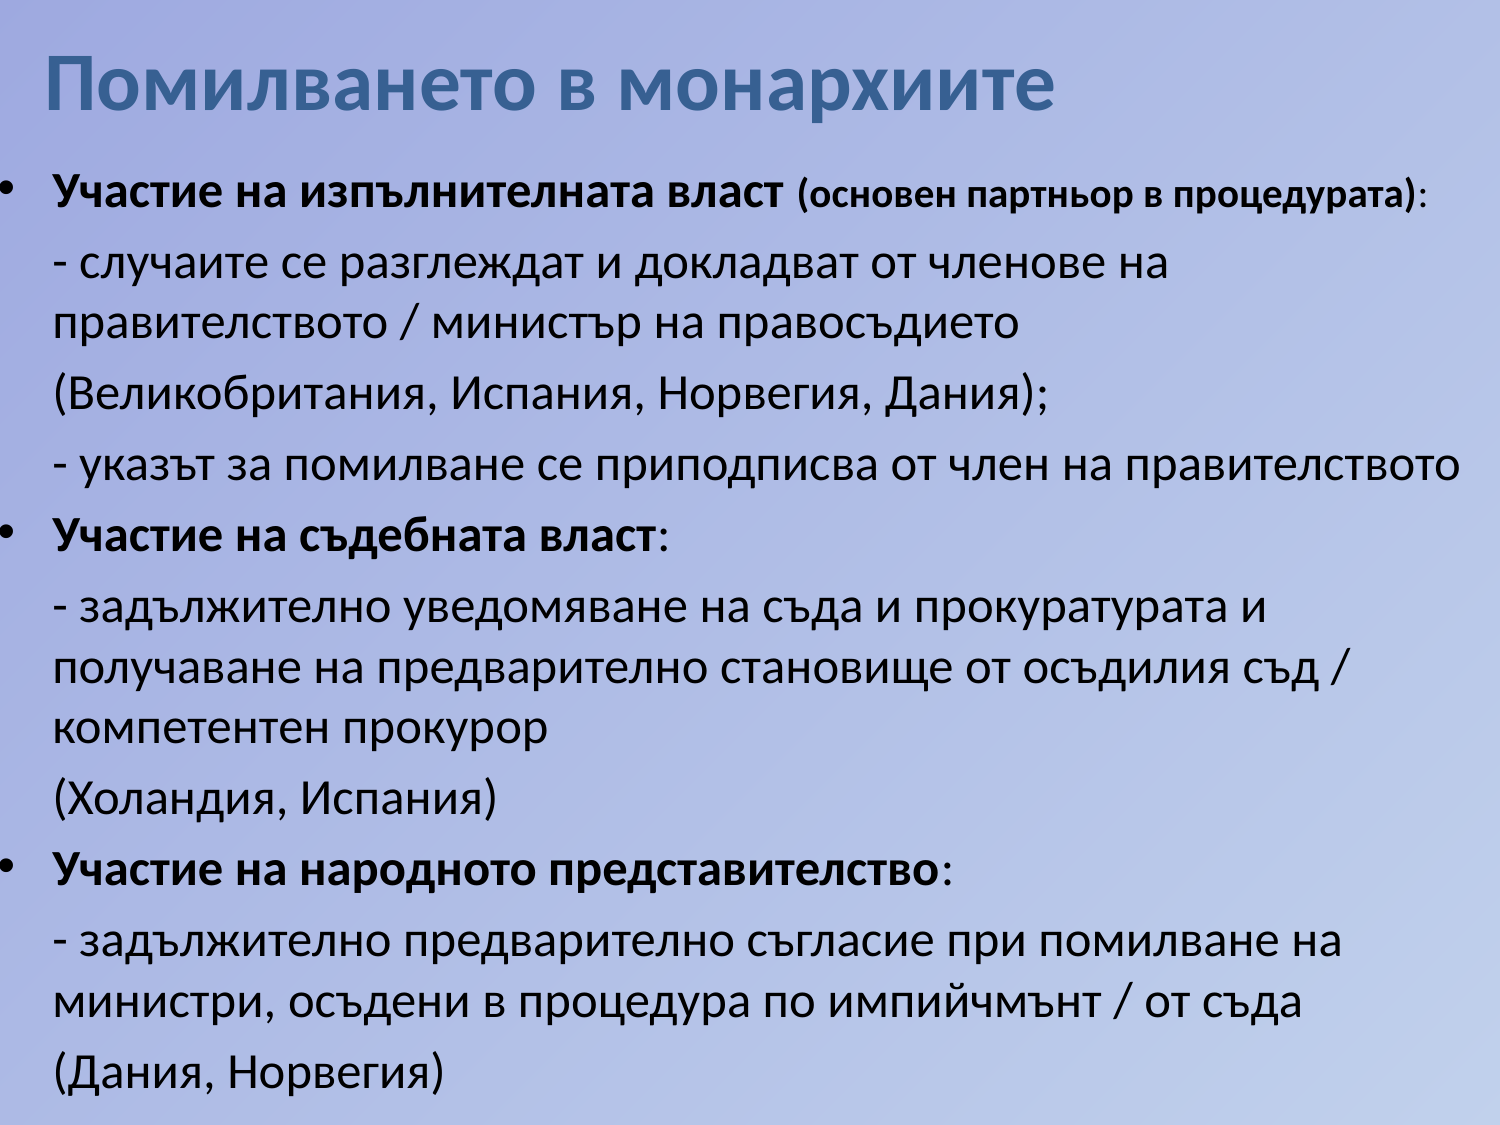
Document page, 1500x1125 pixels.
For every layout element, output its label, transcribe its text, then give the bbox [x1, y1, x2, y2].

title Помилването в монархиите [0, 19, 1226, 135]
list Участие на изпълнителната власт (основен партньор в процедурата): - случаите се разглеждат и докладват от членове на правителството / министър на правосъдието (Великобритания, Испания, Норвегия, Дания); - указът за помилване се приподписва от член на правителството Участие на съдебната власт: - задължително уведомяване на съда и прокуратурата и получаване на предварително становище от осъдилия съд / компетентен прокурор (Холандия, Испания) Участие на народното представителство: - задължително предварително съгласие при помилване на министри, осъдени в процедура по импийчмънт / от съда (Дания, Норвегия) [0, 149, 1500, 1125]
